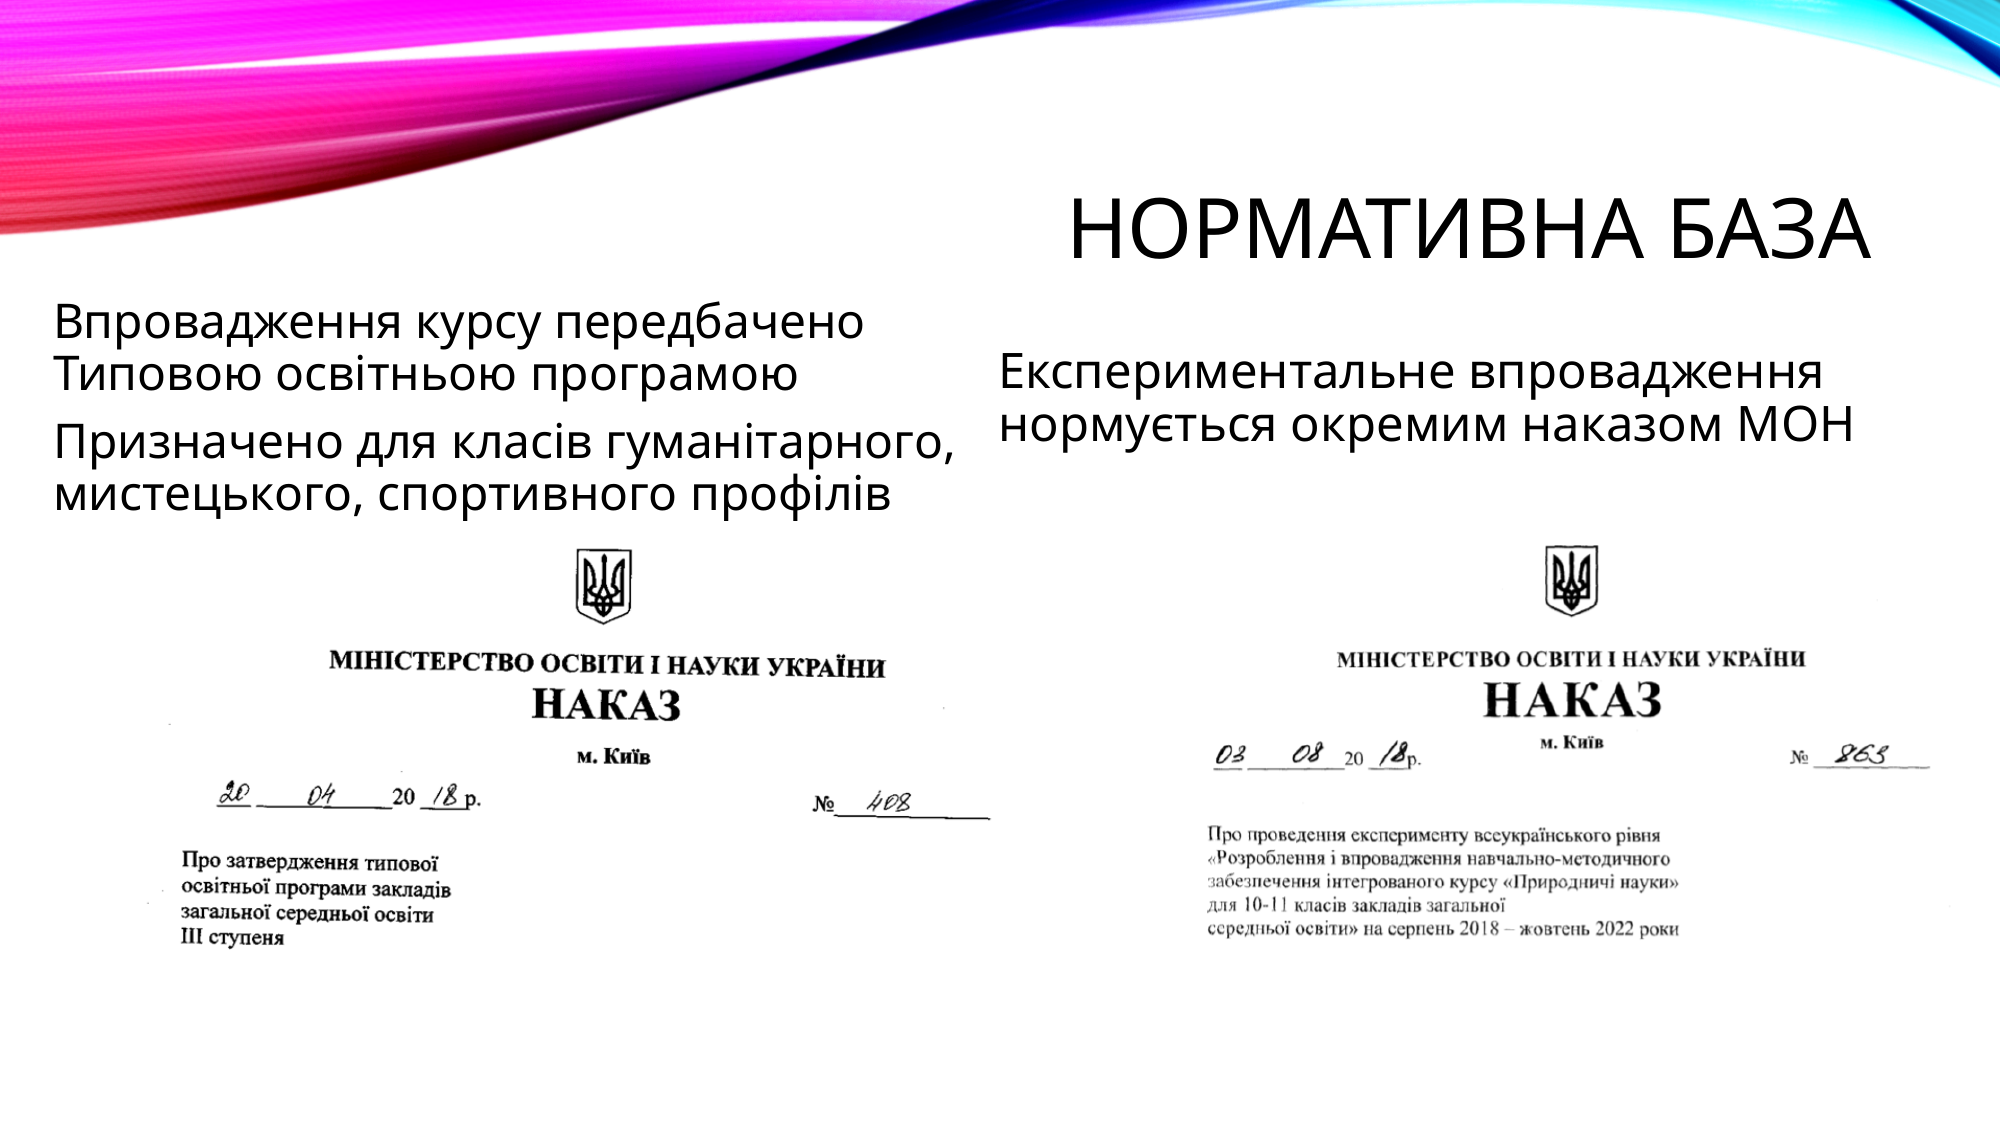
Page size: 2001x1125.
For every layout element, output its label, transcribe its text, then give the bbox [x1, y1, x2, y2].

title Нормативна база [474, 125, 1888, 324]
picture [0, 0, 2000, 237]
picture [1890, 0, 2000, 75]
list Експериментальне впровадження нормується окремим наказом МОН [983, 324, 1888, 460]
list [1100, 501, 1973, 957]
picture [1910, 0, 2000, 45]
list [131, 521, 1008, 973]
list Впровадження курсу передбачено Типовою освітньою програмою Призначено для класів гуманітарного, мистецького, спортивного профілів [38, 242, 984, 529]
